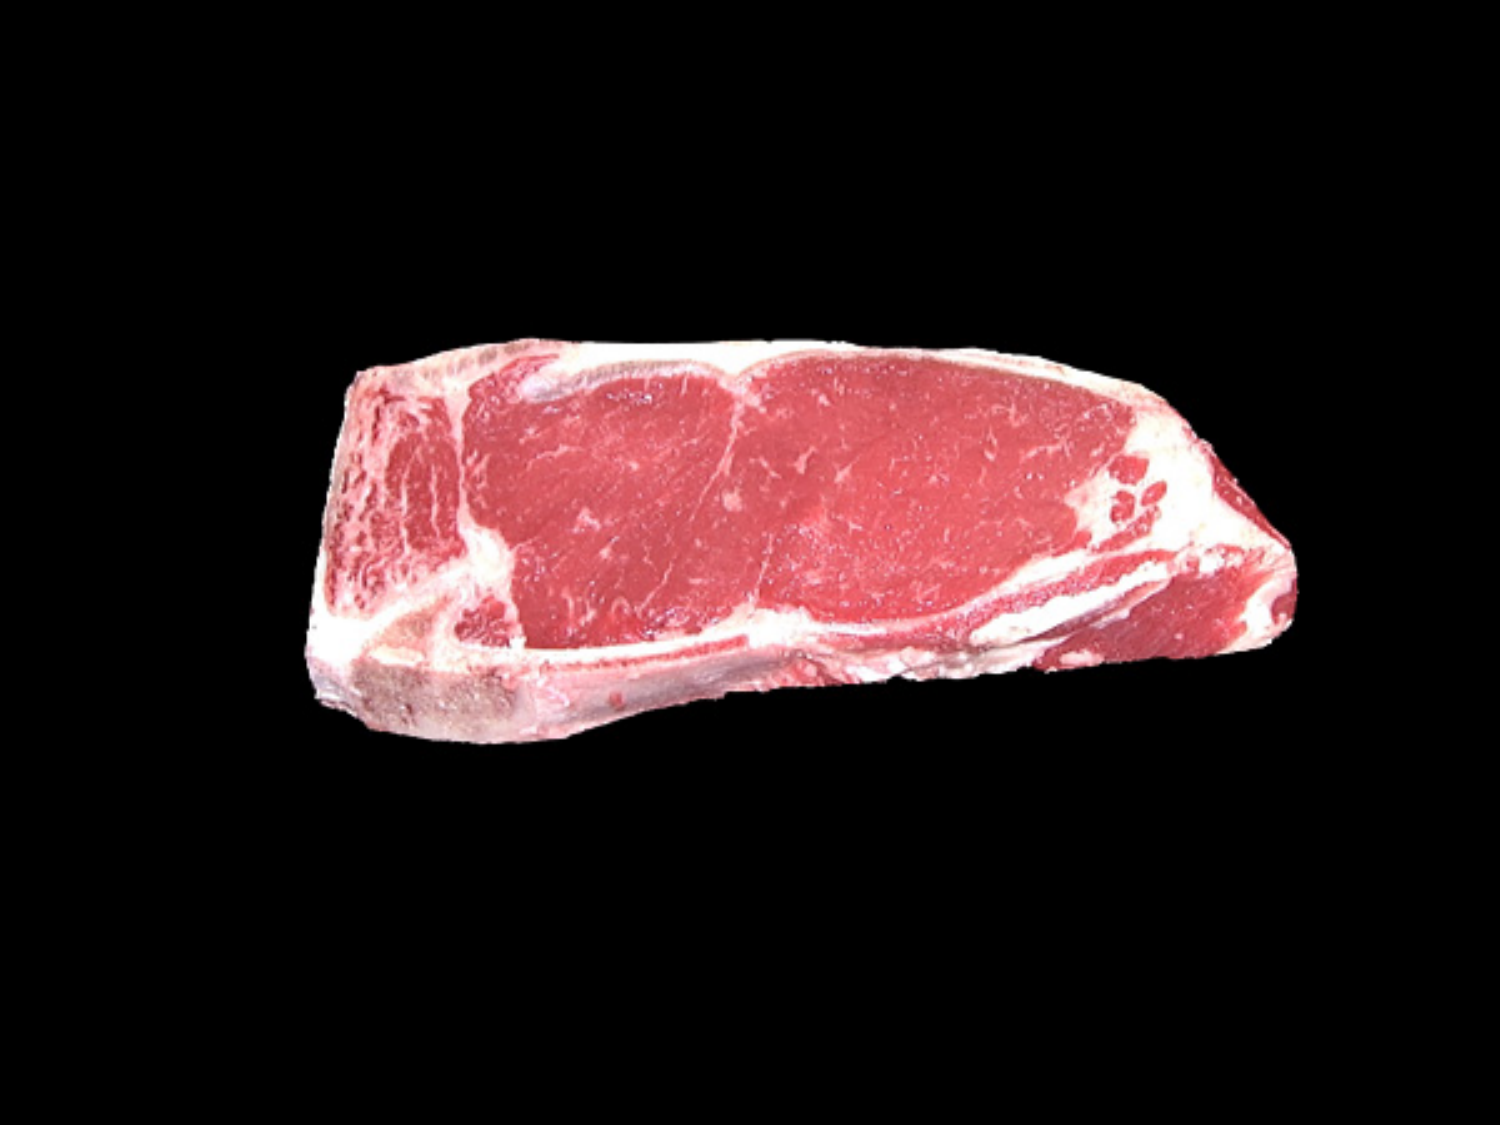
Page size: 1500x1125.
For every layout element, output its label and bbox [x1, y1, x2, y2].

list [0, 0, 1500, 1125]
